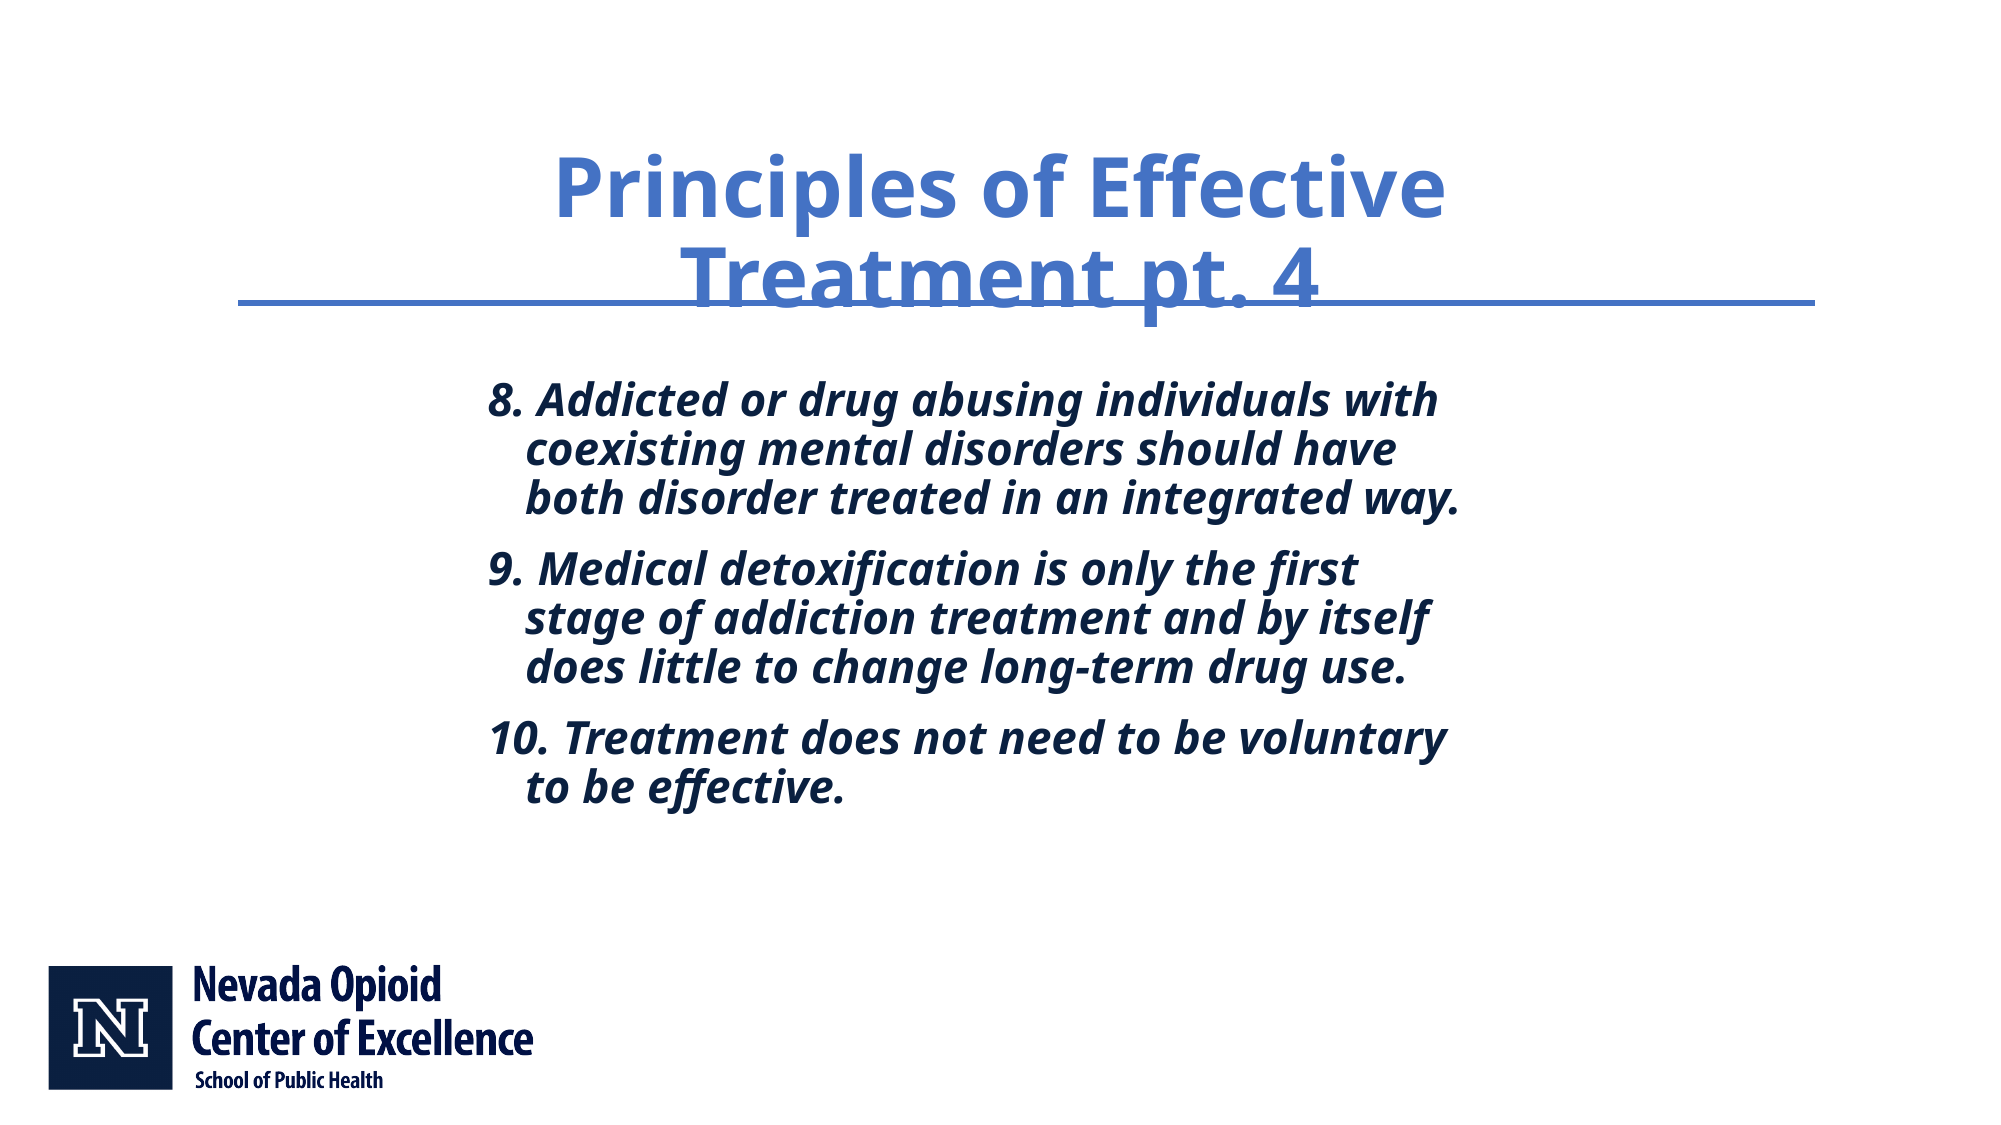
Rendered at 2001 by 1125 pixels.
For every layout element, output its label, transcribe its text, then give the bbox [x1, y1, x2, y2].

list 8. Addicted or drug abusing individuals with coexisting mental disorders should have both disorder treated in an integrated way. 9. Medical detoxification is only the first stage of addiction treatment and by itself does little to change long-term drug use. 10. Treatment does not need to be voluntary to be effective. [472, 368, 1494, 993]
picture [24, 937, 574, 1121]
title Principles of Effective Treatment pt. 4 [410, 138, 1590, 341]
